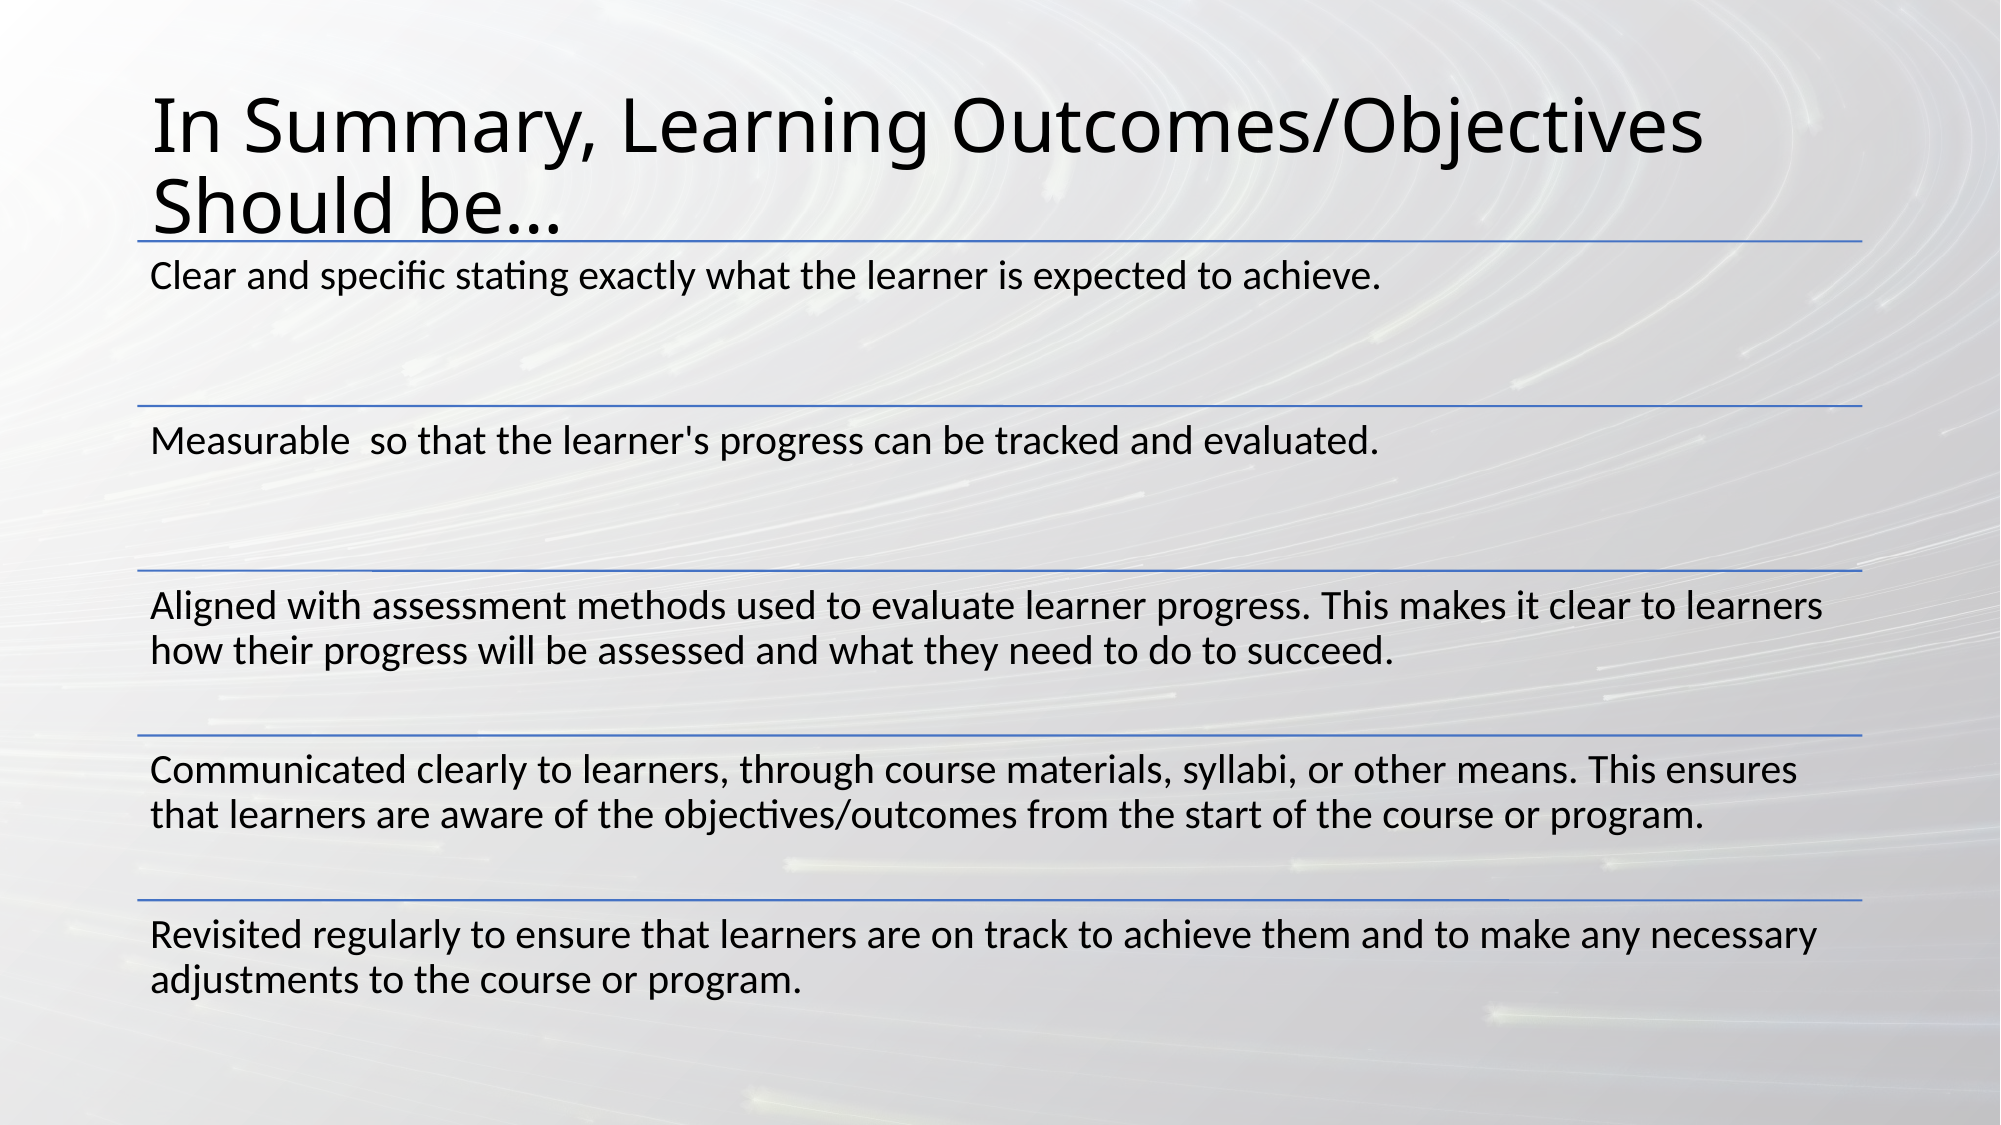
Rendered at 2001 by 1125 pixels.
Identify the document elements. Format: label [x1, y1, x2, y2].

list [137, 241, 1863, 1066]
picture [0, 0, 2000, 1125]
